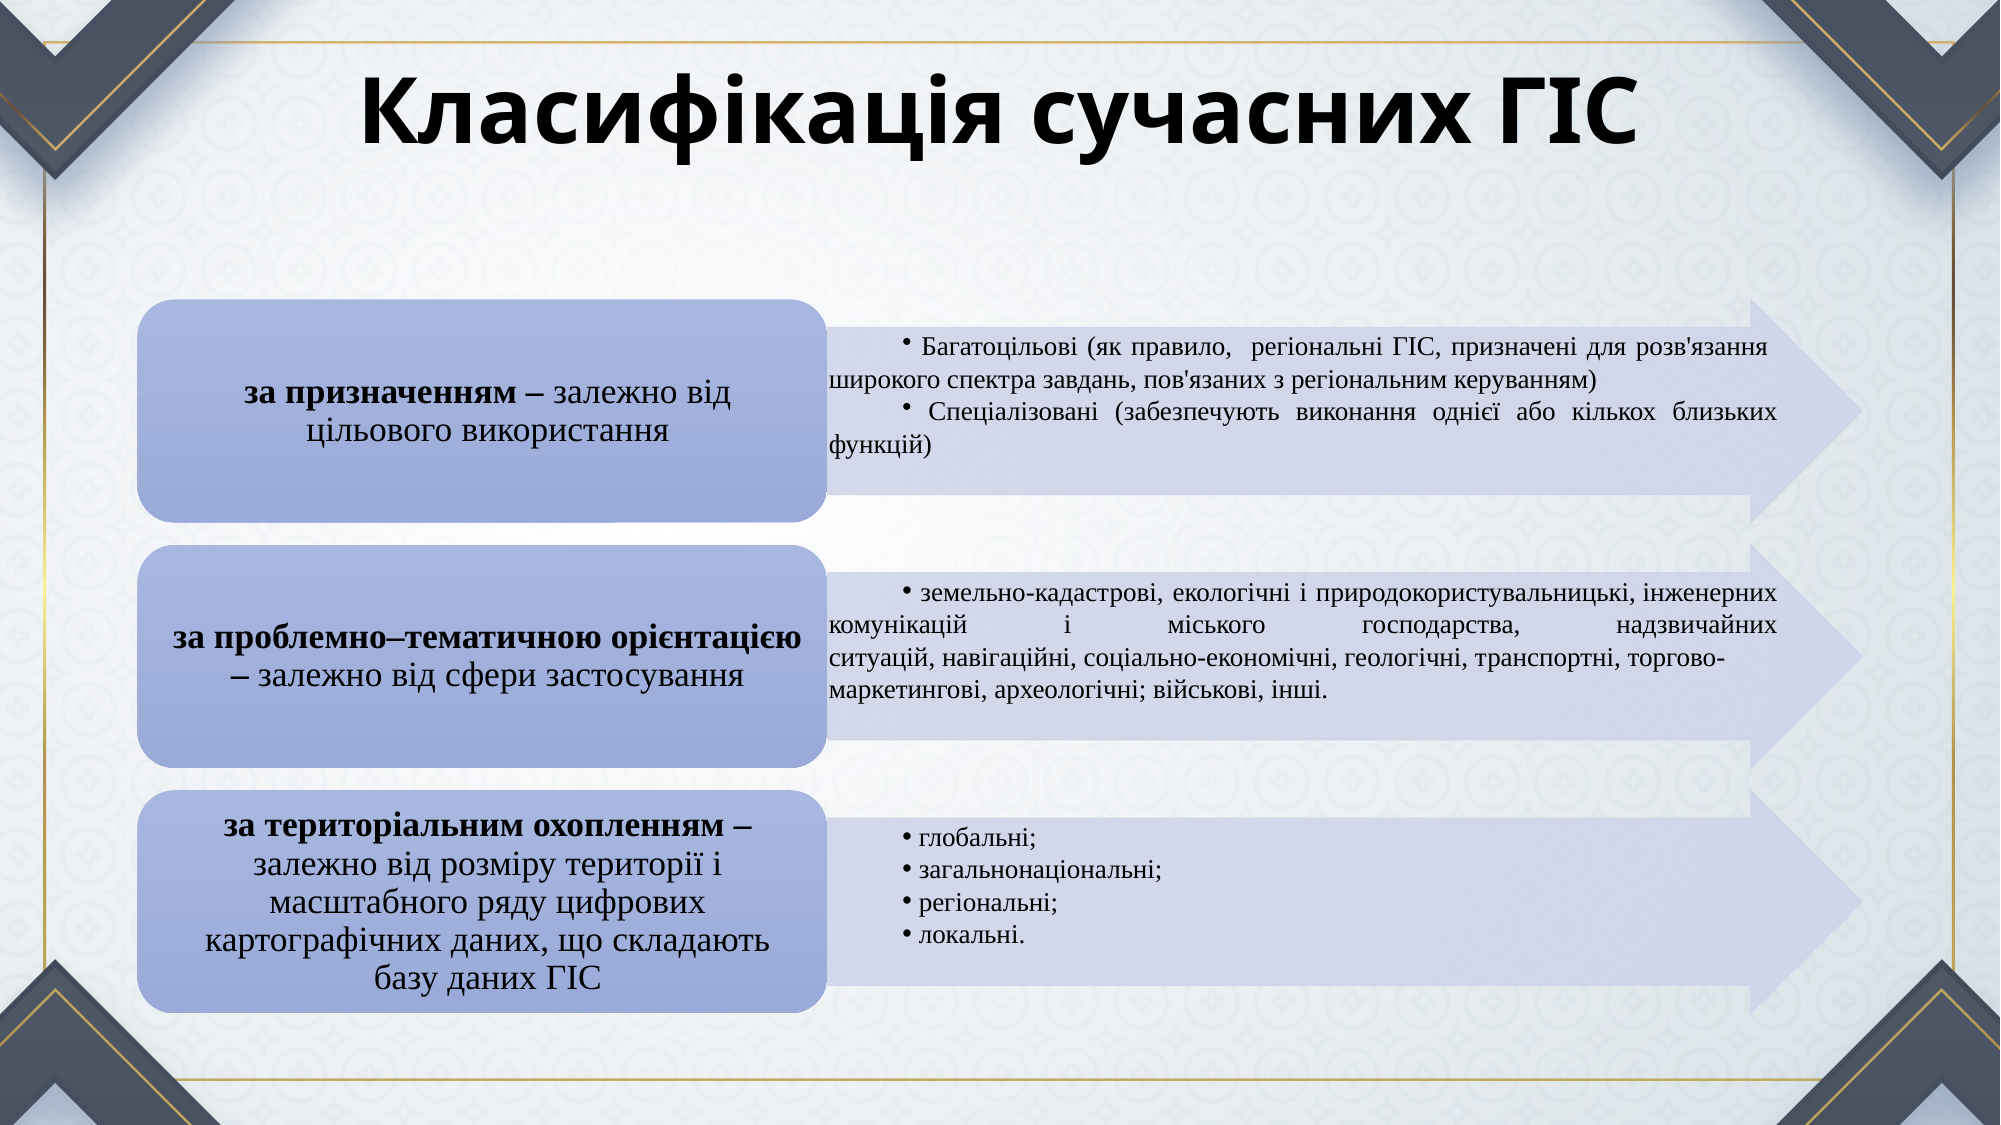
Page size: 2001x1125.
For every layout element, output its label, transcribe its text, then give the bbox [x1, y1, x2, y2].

title Класифікація сучасних ГІС [137, 59, 1863, 278]
picture [0, 0, 2000, 1125]
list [137, 299, 1863, 1014]
